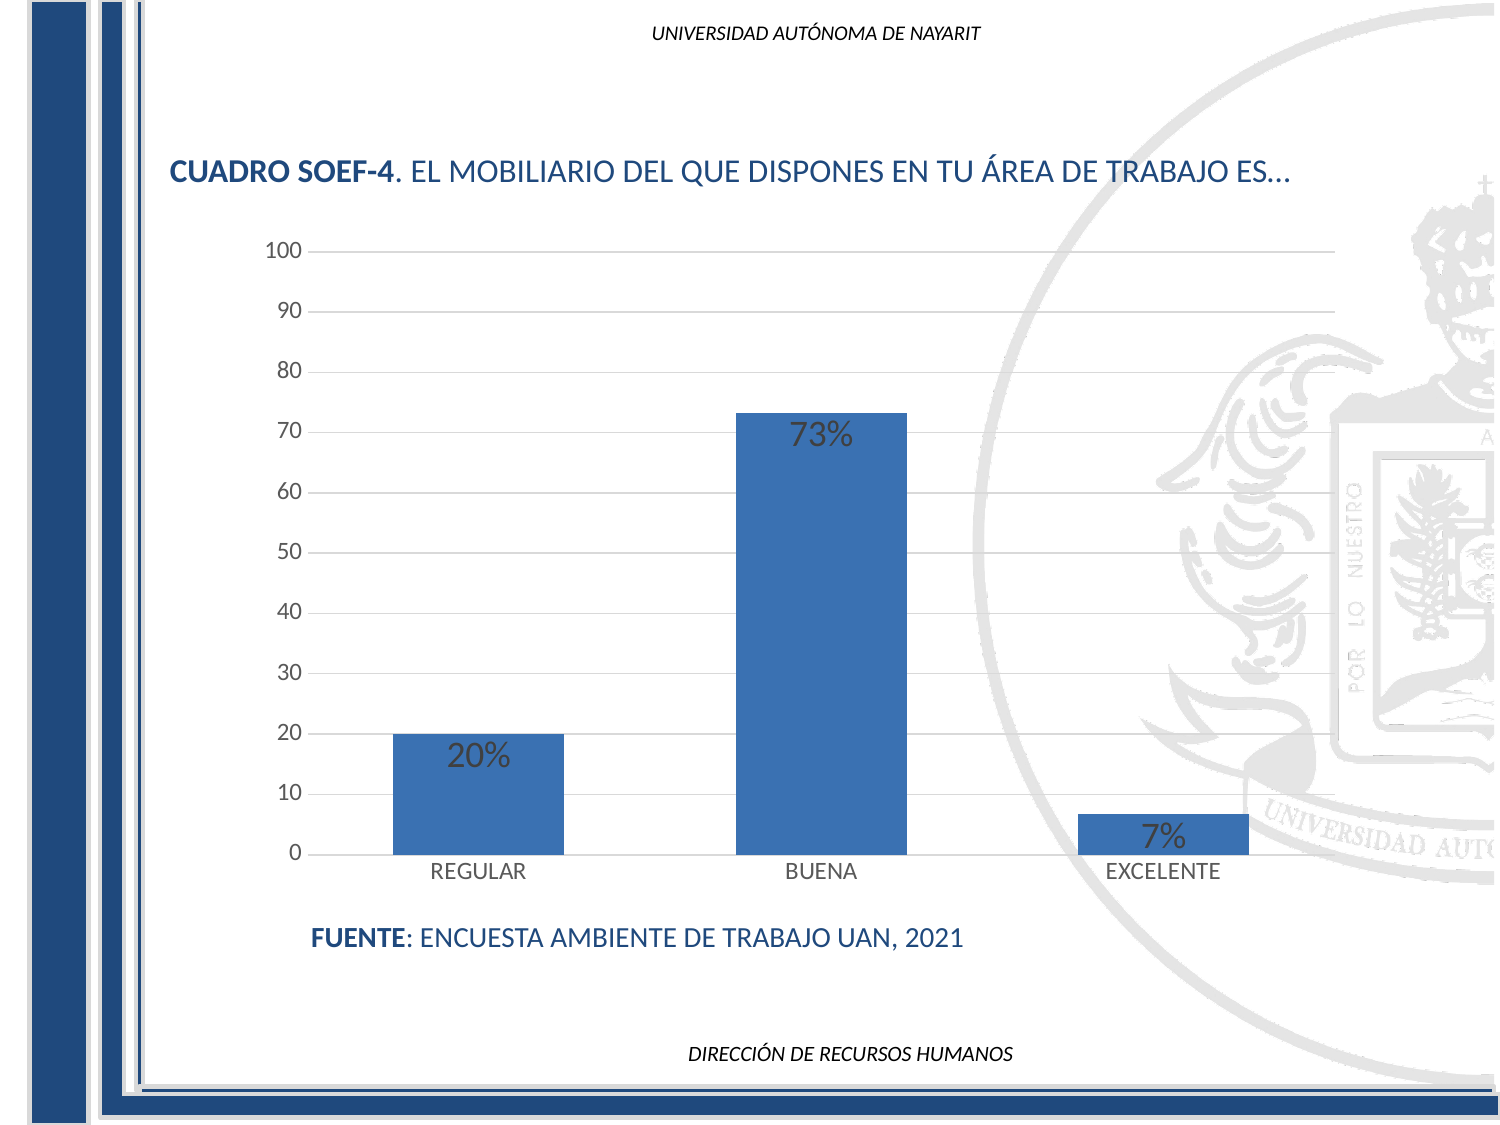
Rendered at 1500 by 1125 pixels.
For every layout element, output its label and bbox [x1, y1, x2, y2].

chart [241, 225, 1358, 900]
text_box [29, 0, 1500, 1125]
